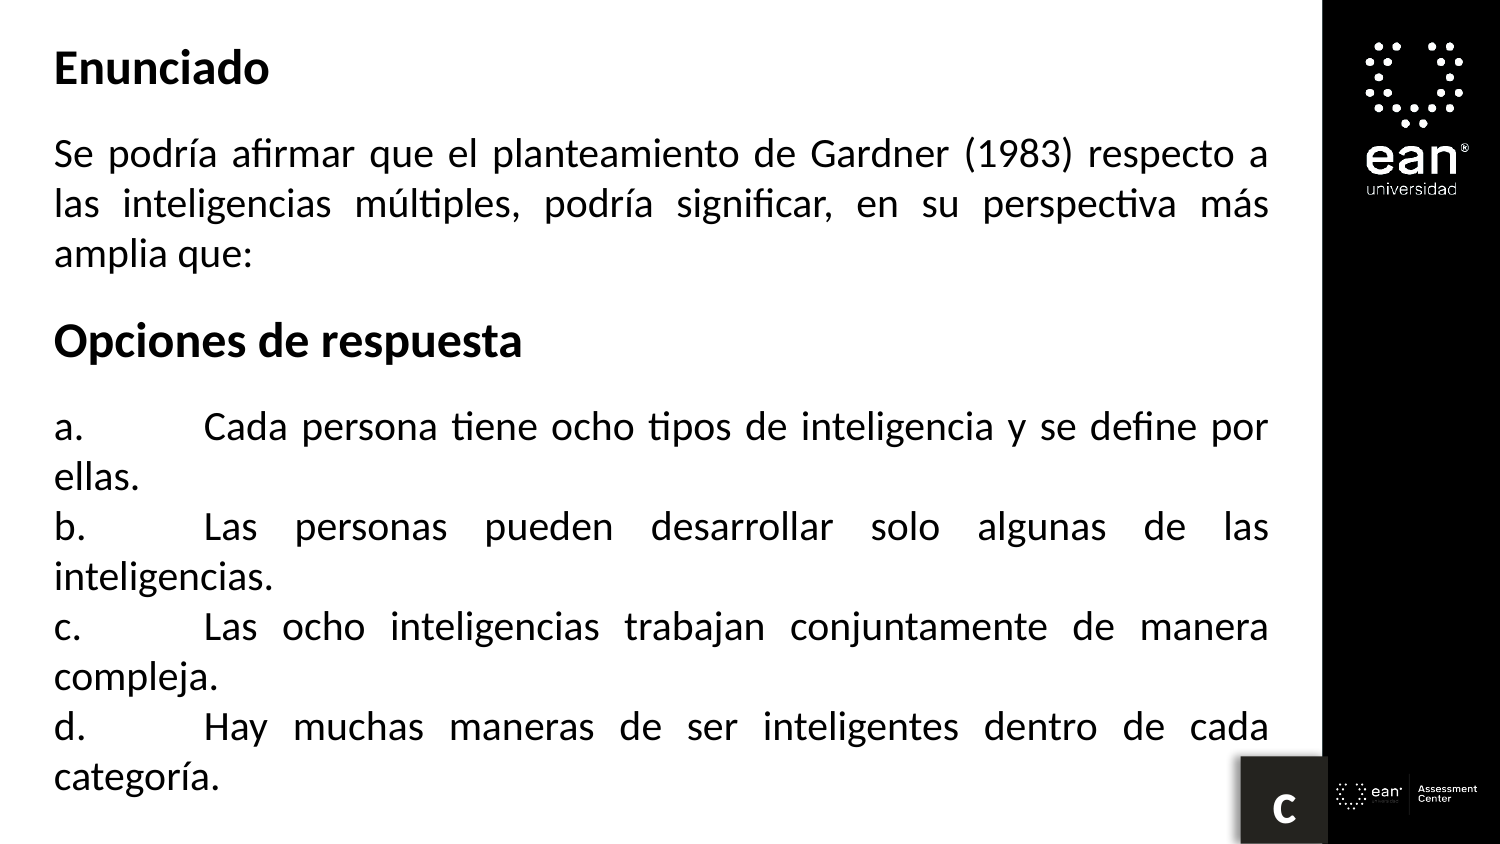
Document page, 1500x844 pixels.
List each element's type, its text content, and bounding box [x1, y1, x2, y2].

picture [0, 0, 1500, 844]
text_box Opciones de respuesta [39, 300, 797, 376]
text_box a. Cada persona tiene ocho tipos de inteligencia y se define por ellas. b. Las personas pueden desarrollar solo algunas de las inteligencias. c. Las ocho inteligencias trabajan conjuntamente de manera compleja. d. Hay muchas maneras de ser inteligentes dentro de cada categoría. [39, 391, 1285, 807]
text_box Se podría afirmar que el planteamiento de Gardner (1983) respecto a las inteligencias múltiples, podría significar, en su perspectiva más amplia que: [39, 118, 1285, 284]
text_box Enunciado [39, 27, 797, 102]
text_box c [1239, 754, 1330, 844]
